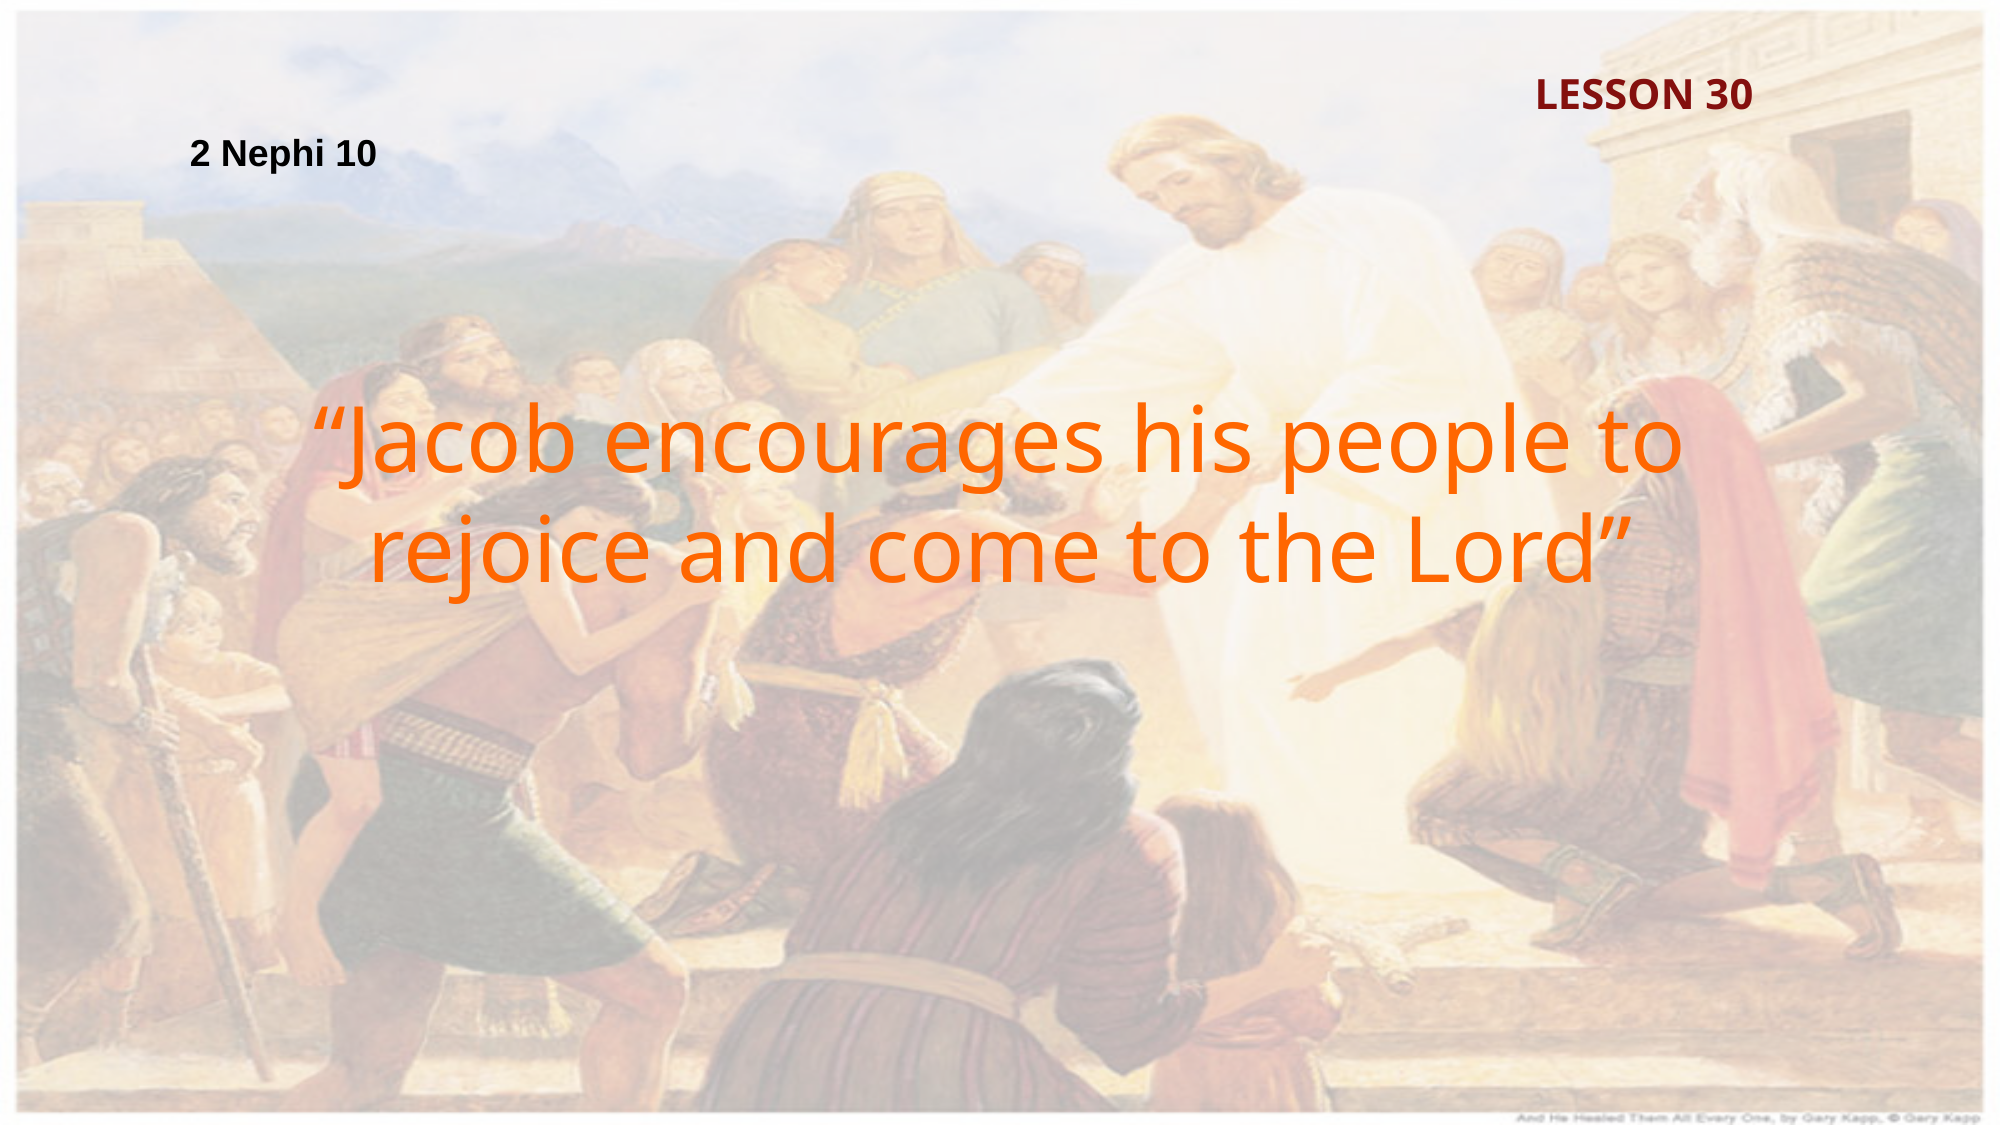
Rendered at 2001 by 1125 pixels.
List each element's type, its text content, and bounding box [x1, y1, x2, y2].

text_box 2 Nephi 10 [174, 121, 393, 182]
text_box “Jacob encourages his people to rejoice and come to the Lord” [289, 373, 1711, 608]
text_box LESSON 30 [1519, 60, 1829, 183]
